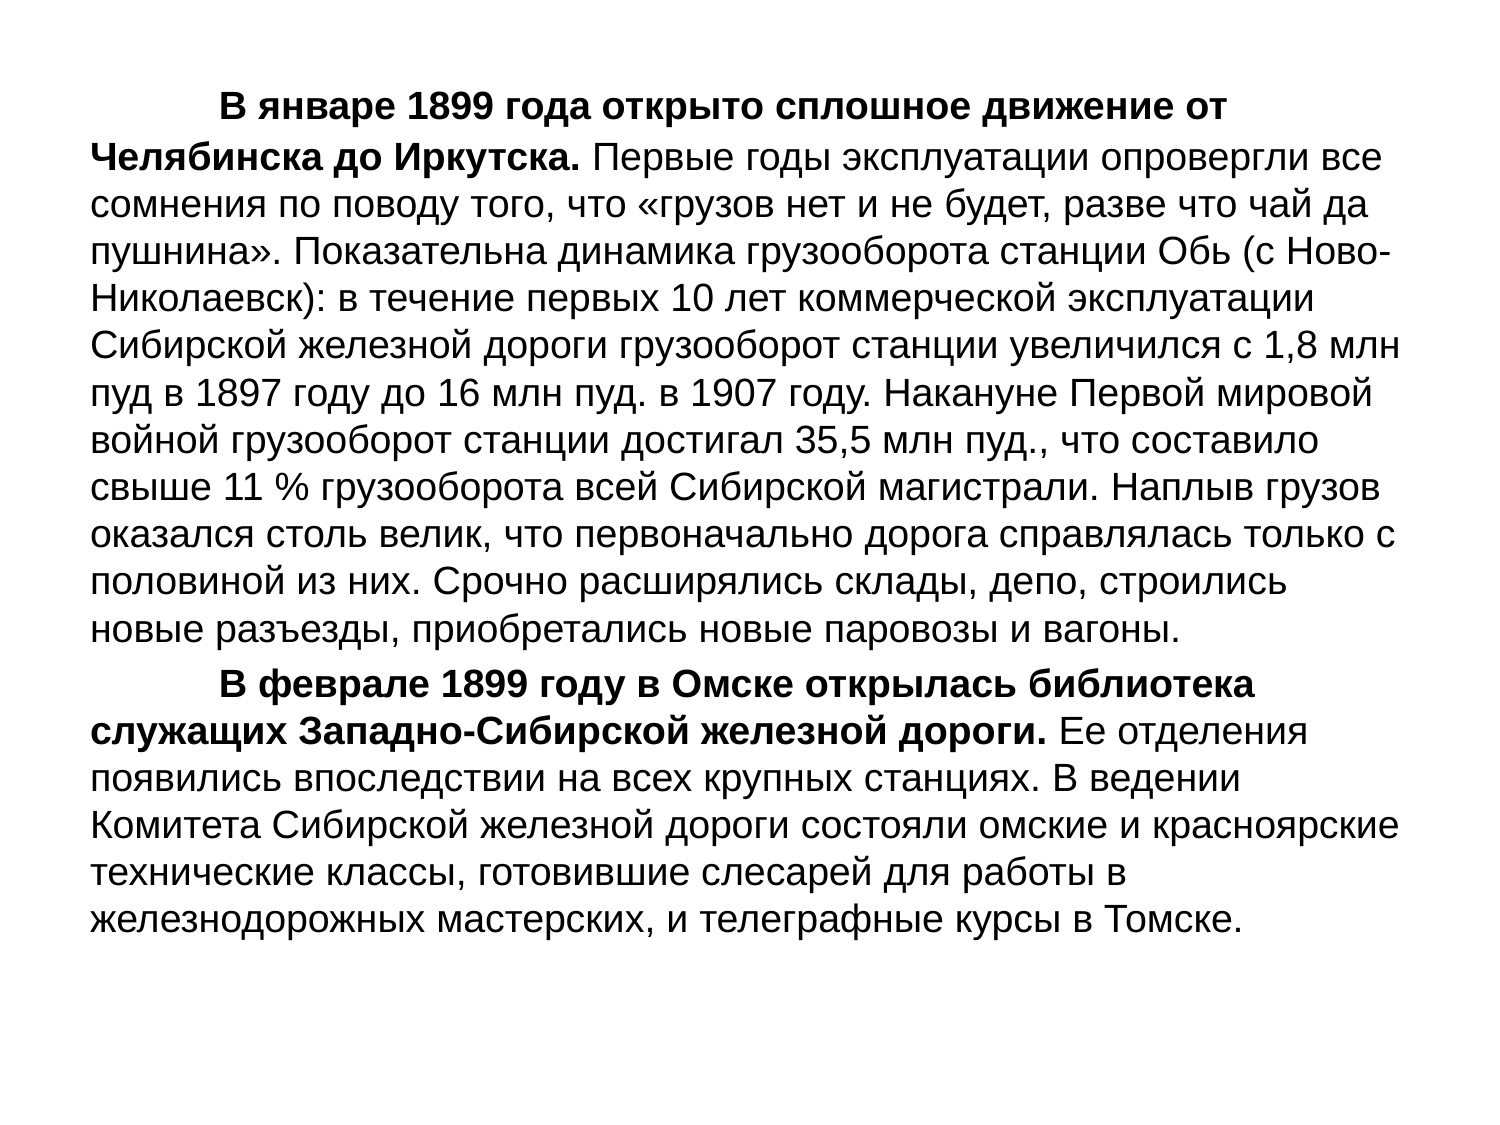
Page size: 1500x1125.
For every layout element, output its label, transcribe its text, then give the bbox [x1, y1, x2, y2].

list В январе 1899 года открыто сплошное движение от Челябинска до Иркутска. Первые годы эксплуатации опровергли все сомнения по поводу того, что «грузов нет и не будет, разве что чай да пушнина». Показательна динамика грузооборота станции Обь (с Ново-Николаевск): в течение первых 10 лет коммерческой эксплуатации Сибирской железной дороги грузооборот станции увеличился с 1,8 млн пуд в 1897 году до 16 млн пуд. в 1907 году. Накануне Первой мировой войной грузооборот станции достигал 35,5 млн пуд., что составило свыше 11 % грузооборота всей Сибирской магистрали. Наплыв грузов оказался столь велик, что первоначально дорога справлялась только с половиной из них. Срочно расширялись склады, депо, строились новые разъезды, приобретались новые паровозы и вагоны. В феврале 1899 году в Омске открылась библиотека служащих Западно-Сибирской железной дороги. Ее отделения появились впоследствии на всех крупных станциях. В ведении Комитета Сибирской железной дороги состояли омские и красноярские технические классы, готовившие слесарей для работы в железнодорожных мастерских, и телеграфные курсы в Томске. [75, 54, 1425, 1005]
